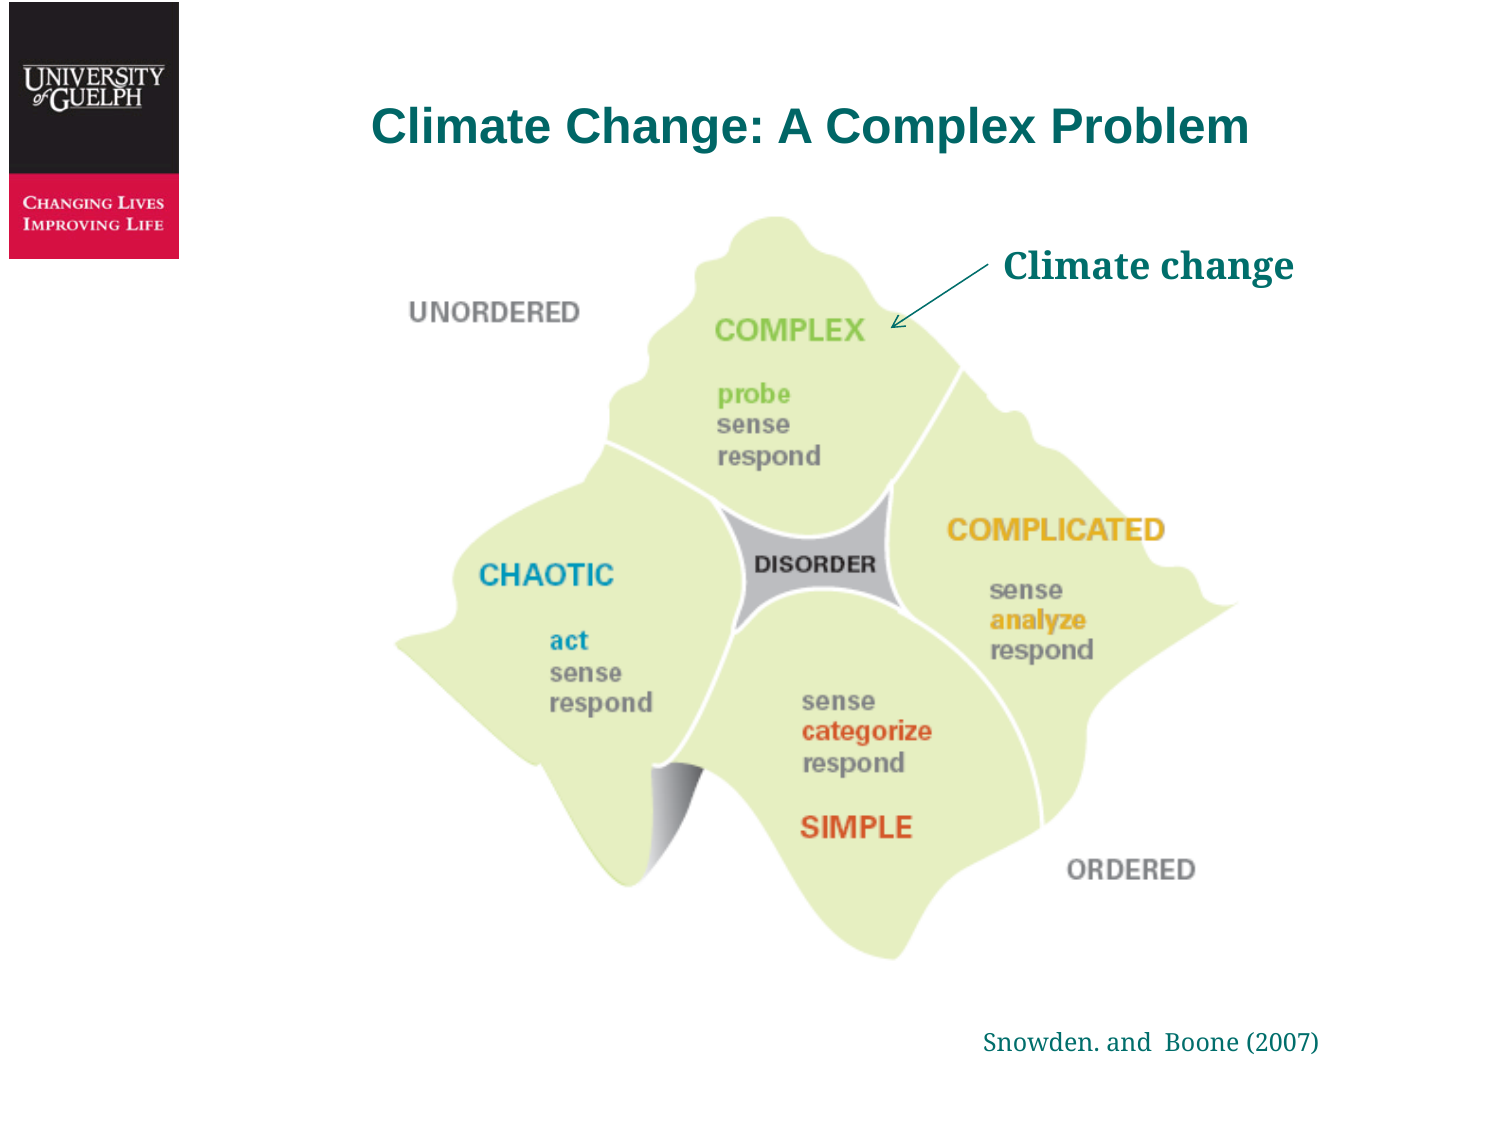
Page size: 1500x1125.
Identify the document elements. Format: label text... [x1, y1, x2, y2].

picture [339, 187, 1309, 1023]
text_box Snowden. and Boone (2007) [968, 1019, 1342, 1065]
picture [9, 2, 179, 259]
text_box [890, 264, 1008, 329]
title Climate Change: A Complex Problem [175, 58, 1446, 190]
